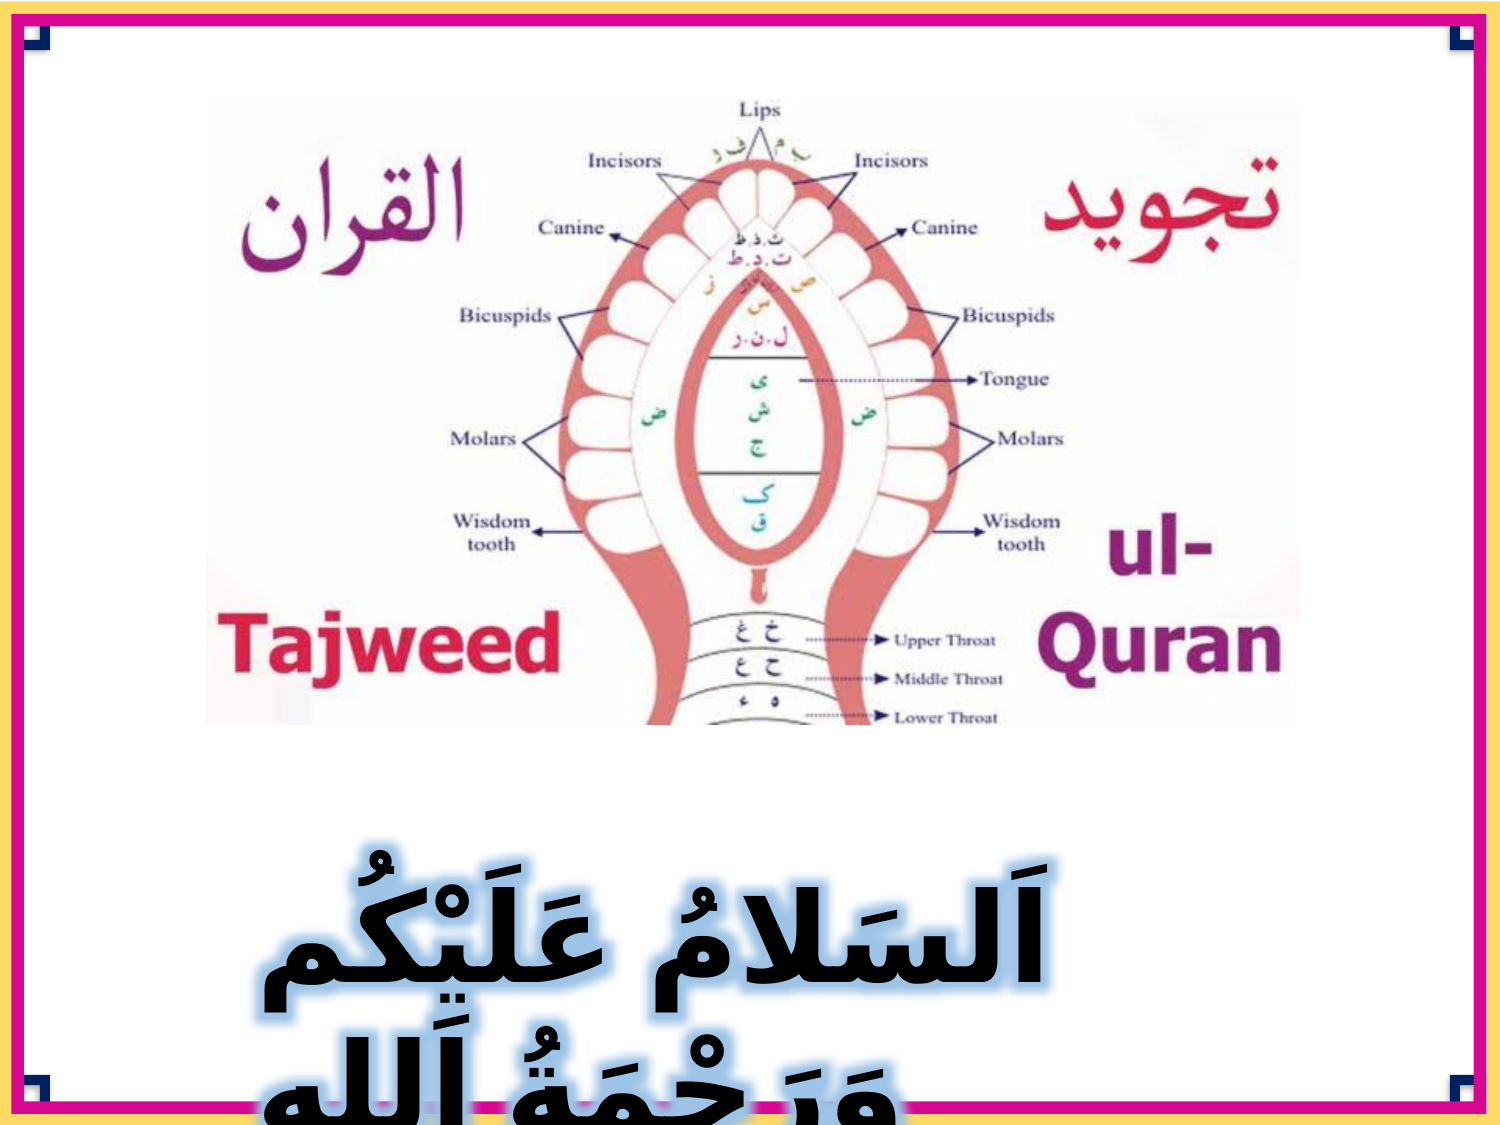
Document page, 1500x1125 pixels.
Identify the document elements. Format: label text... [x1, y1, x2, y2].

text_box اَلسَلامُ عَلَيْكُم وَرَحْمَةُ اَللهِ [241, 849, 1306, 1125]
picture [206, 99, 1301, 725]
